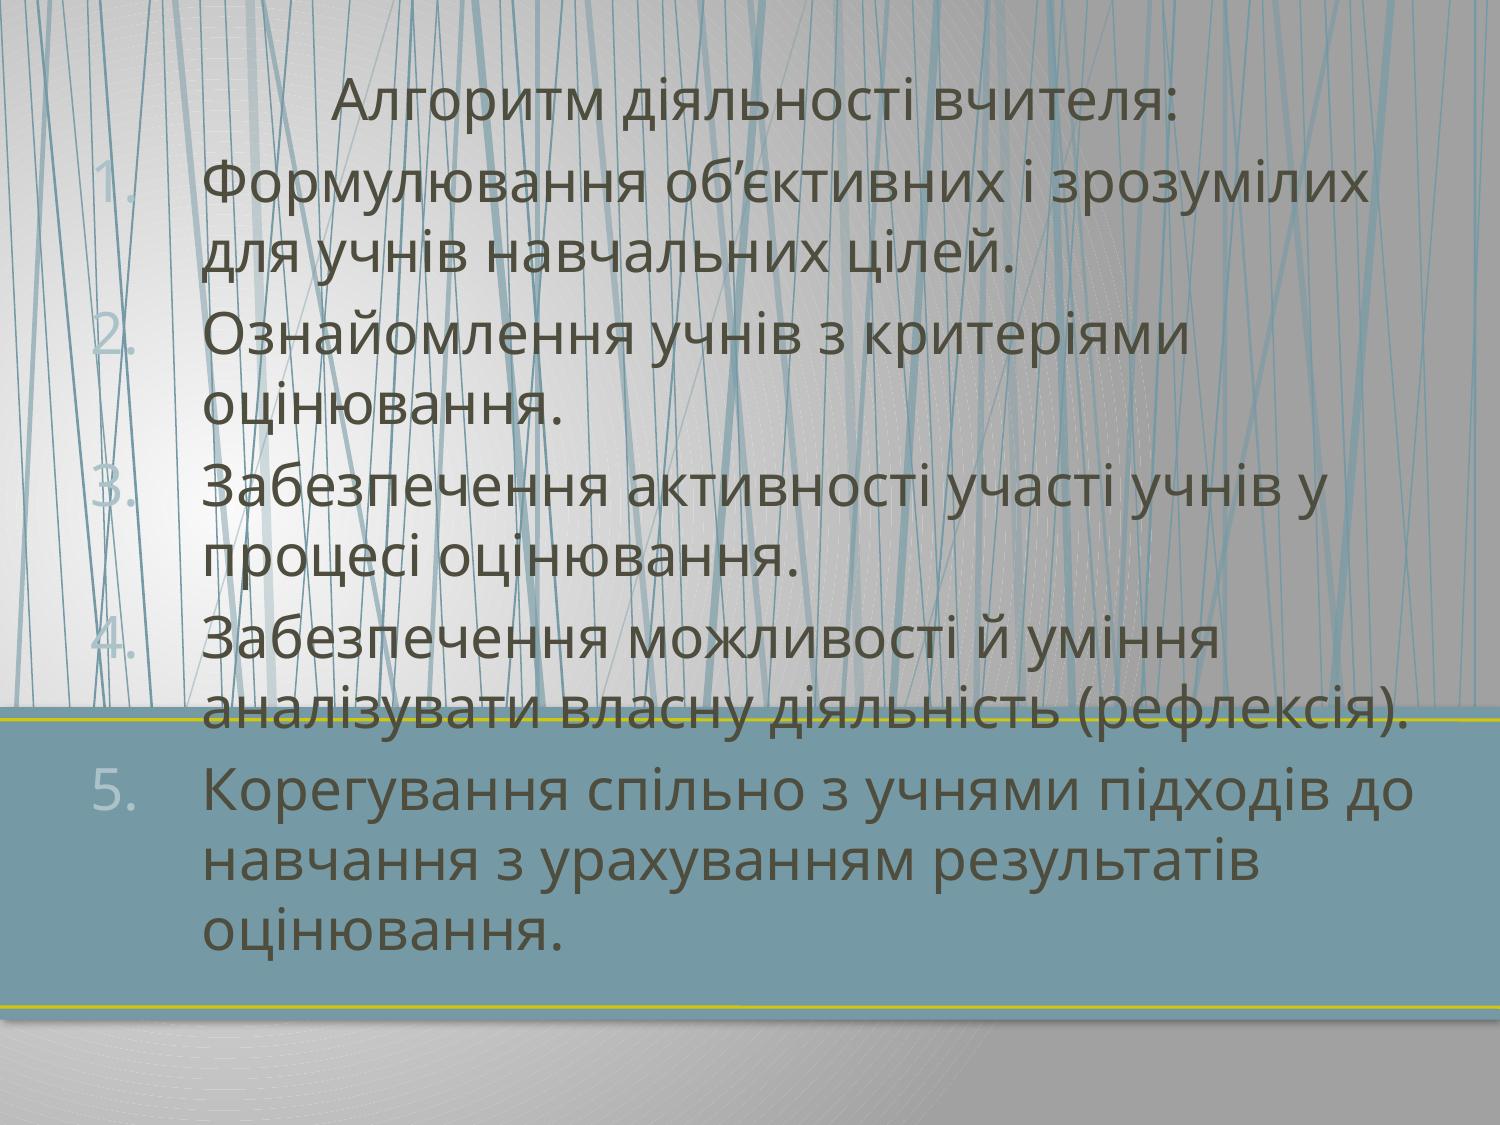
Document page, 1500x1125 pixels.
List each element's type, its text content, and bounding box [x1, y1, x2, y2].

list Алгоритм діяльності вчителя: Формулювання об’єктивних і зрозумілих для учнів навчальних цілей. Ознайомлення учнів з критеріями оцінювання. Забезпечення активності участі учнів у процесі оцінювання. Забезпечення можливості й уміння аналізувати власну діяльність (рефлексія). Корегування спільно з учнями підходів до навчання з урахуванням результатів оцінювання. [75, 54, 1438, 991]
